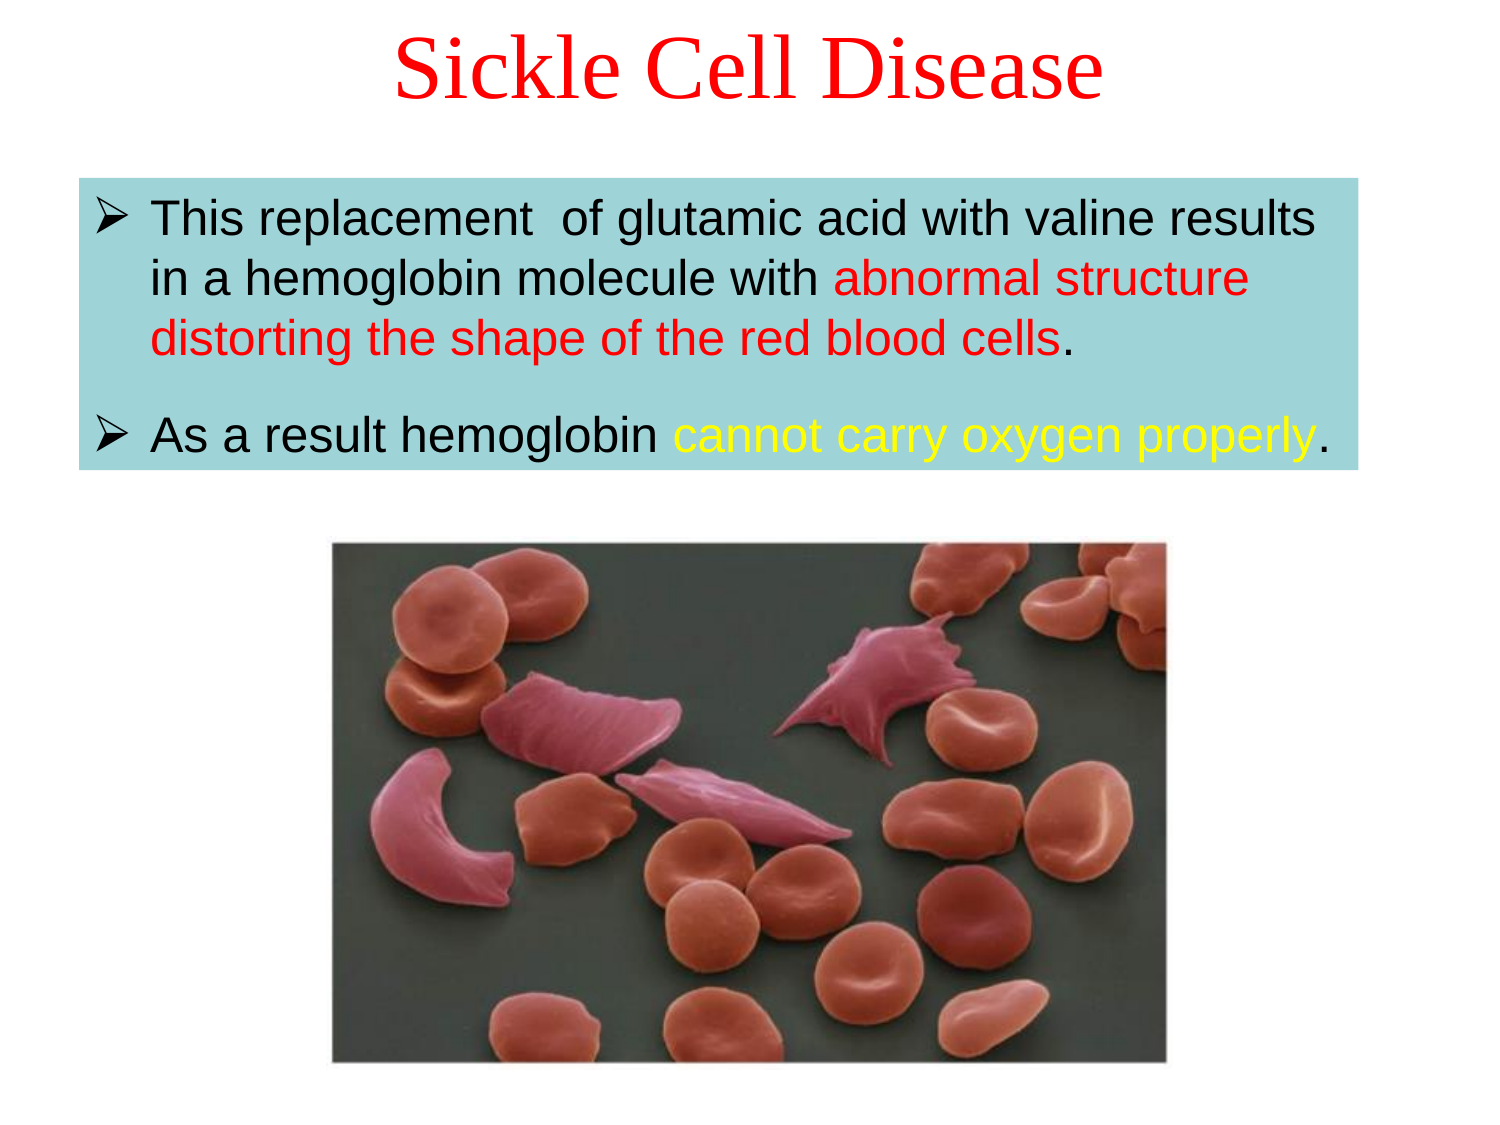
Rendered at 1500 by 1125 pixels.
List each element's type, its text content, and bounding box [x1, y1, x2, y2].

text_box This replacement of glutamic acid with valine results in a hemoglobin molecule with abnormal structure distorting the shape of the red blood cells. As a result hemoglobin cannot carry oxygen properly. [79, 177, 1359, 471]
picture [326, 536, 1174, 1071]
text_box Sickle Cell Disease [340, 8, 1160, 114]
